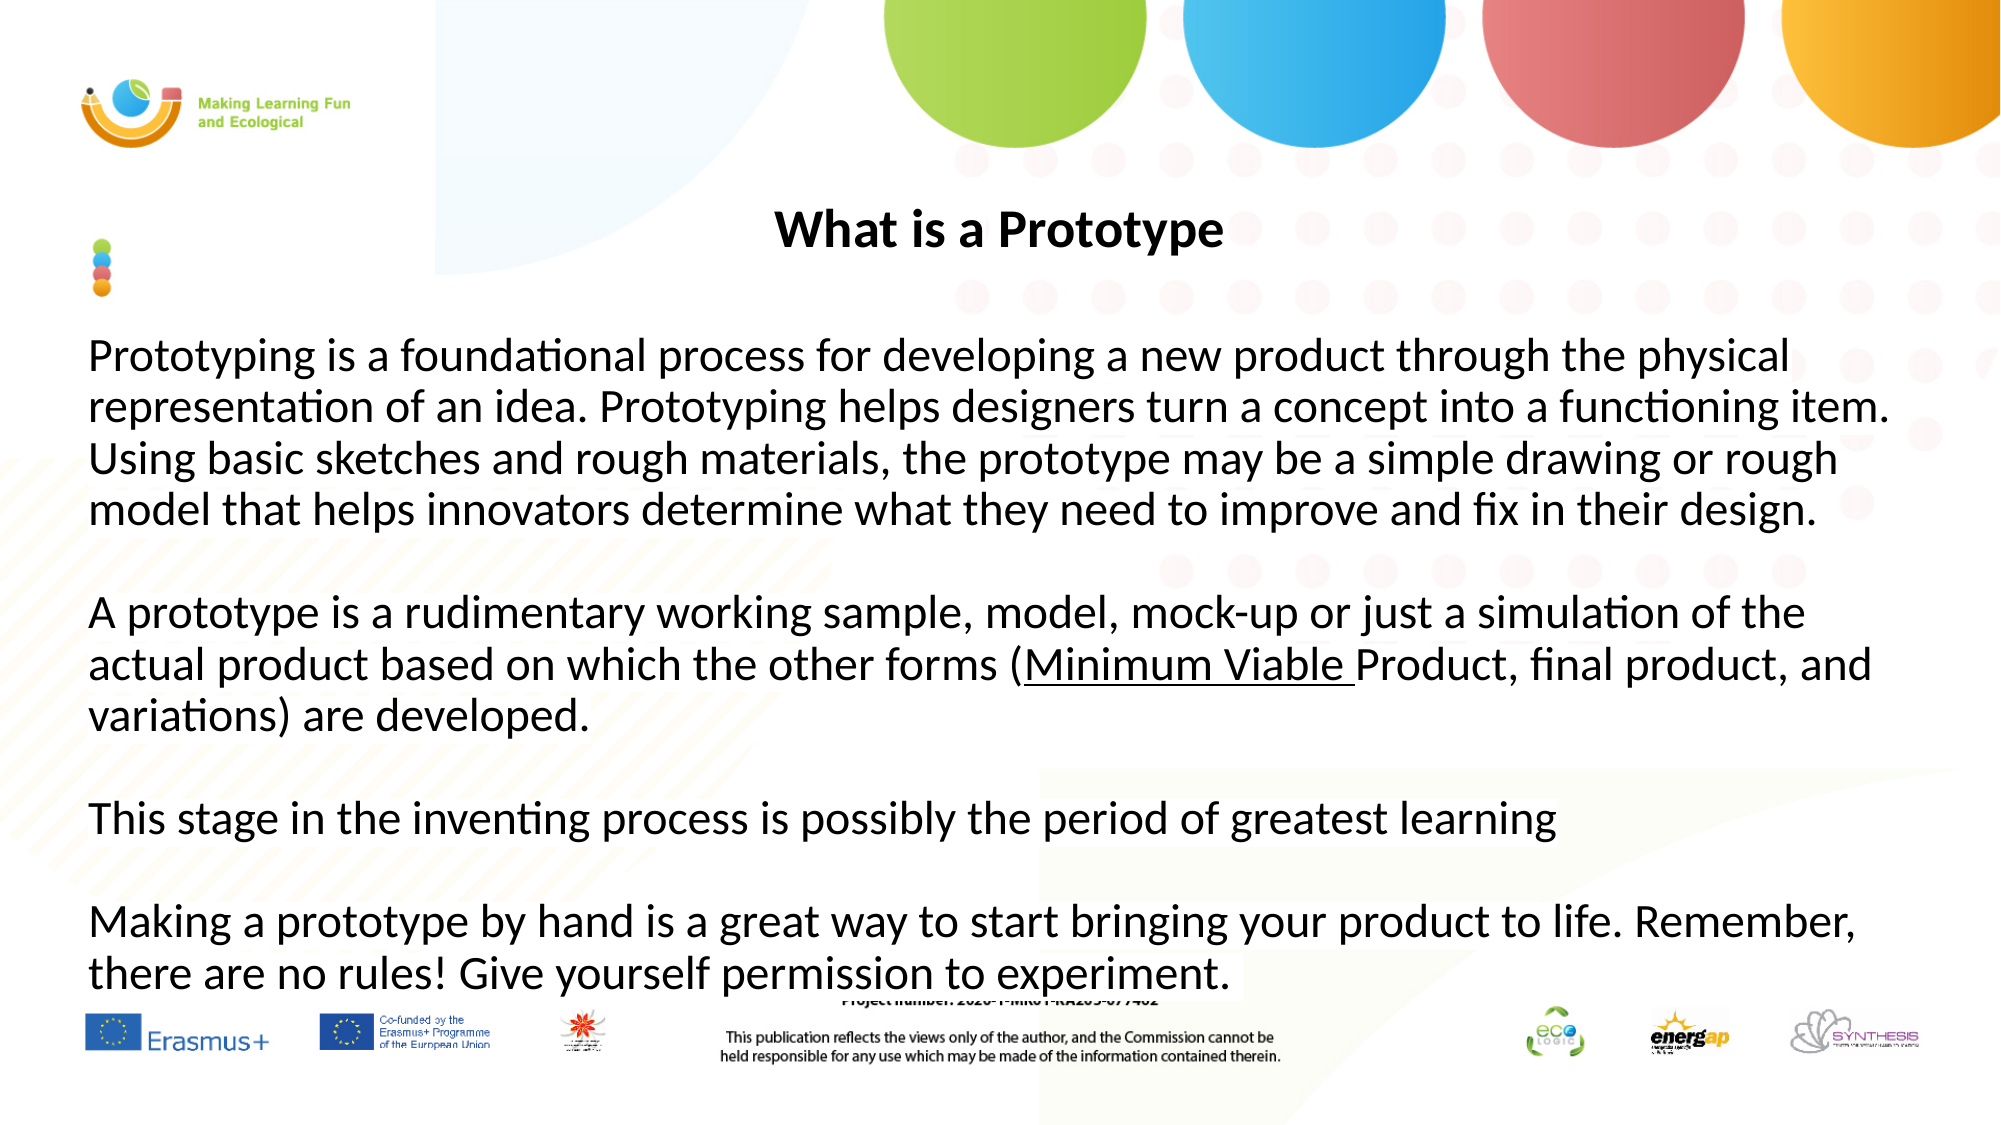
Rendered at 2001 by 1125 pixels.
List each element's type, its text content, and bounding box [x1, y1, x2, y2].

subtitle What is a Prototype Prototyping is a foundational process for developing a new product through the physical representation of an idea. Prototyping helps designers turn a concept into a functioning item. Using basic sketches and rough materials, the prototype may be a simple drawing or rough model that helps innovators determine what they need to improve and fix in their design. A prototype is a rudimentary working sample, model, mock-up or just a simulation of the actual product based on which the other forms (Minimum Viable Product, final product, and variations) are developed. This stage in the inventing process is possibly the period of greatest learning Making a prototype by hand is a great way to start bringing your product to life. Remember, there are no rules! Give yourself permission to experiment. [68, 173, 1932, 1039]
picture [0, 0, 2001, 1125]
